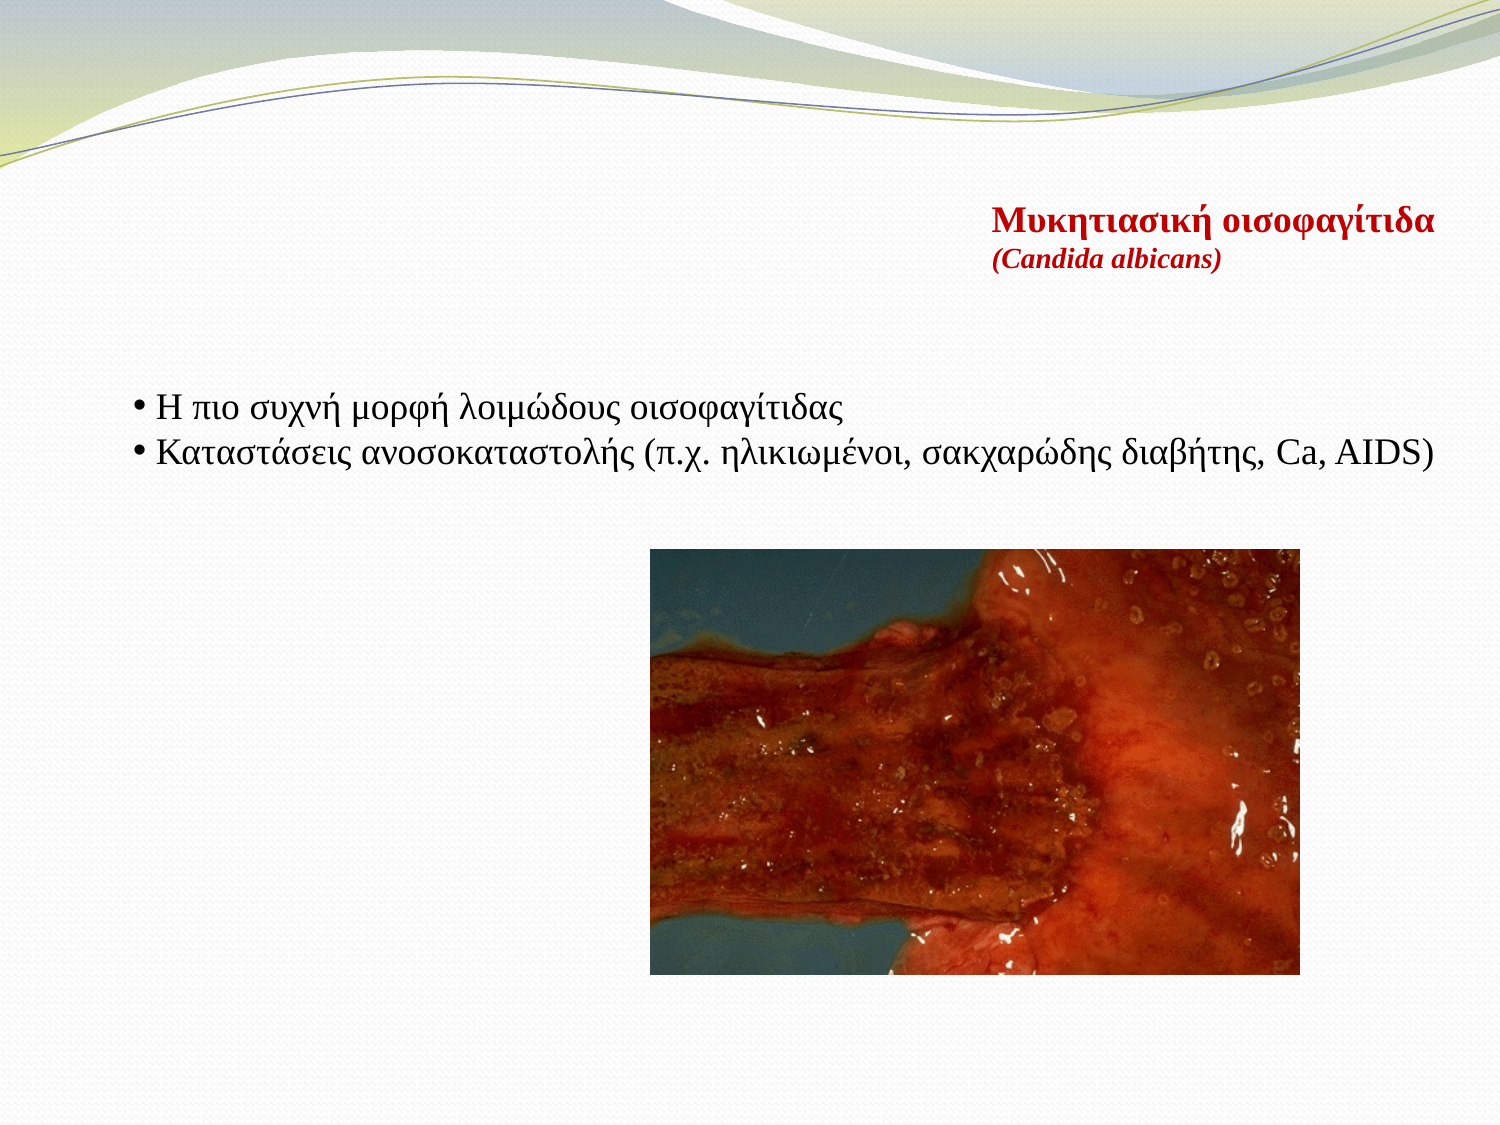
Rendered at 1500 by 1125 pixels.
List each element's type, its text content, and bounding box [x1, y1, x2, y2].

picture [649, 549, 1300, 976]
text_box Μυκητιασική οισοφαγίτιδα (Candida albicans) [976, 187, 1451, 283]
text_box Η πιο συχνή μορφή λοιμώδους οισοφαγίτιδας Καταστάσεις ανοσοκαταστολής (π.χ. ηλικιωμένοι, σακχαρώδης διαβήτης, Ca, AIDS) [118, 374, 1450, 480]
